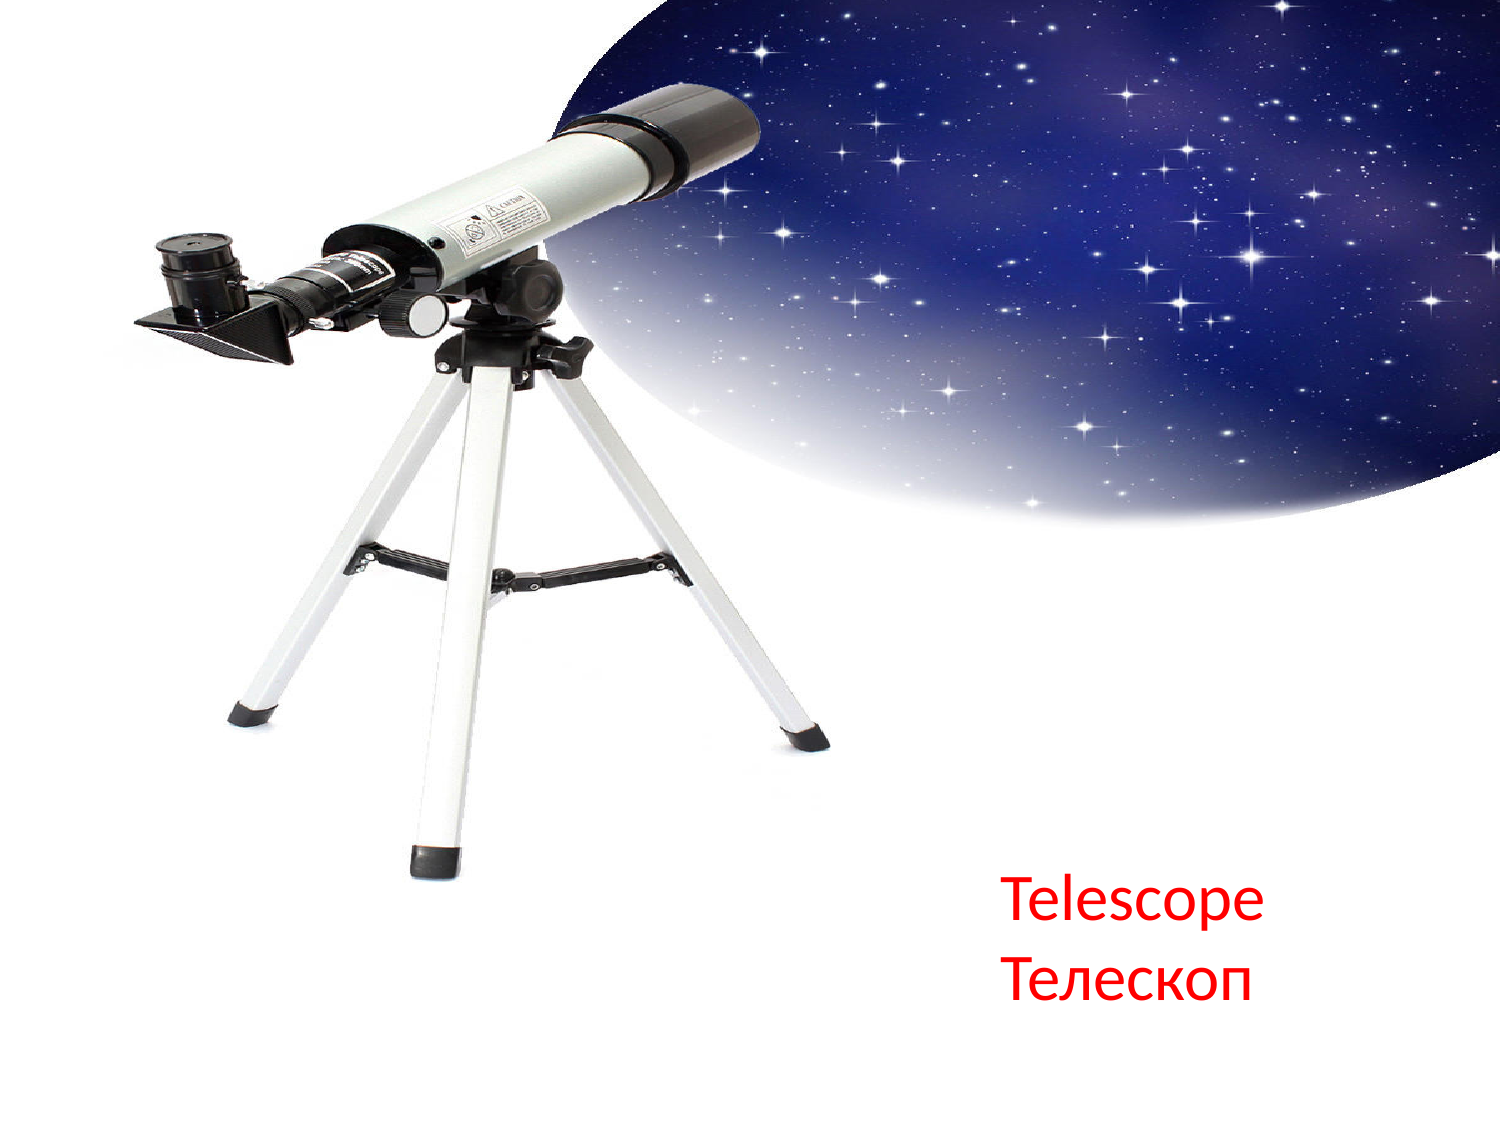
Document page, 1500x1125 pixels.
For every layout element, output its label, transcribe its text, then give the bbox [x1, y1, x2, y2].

text_box Telescope Телескоп [986, 902, 1395, 1022]
picture [3, 0, 1500, 894]
